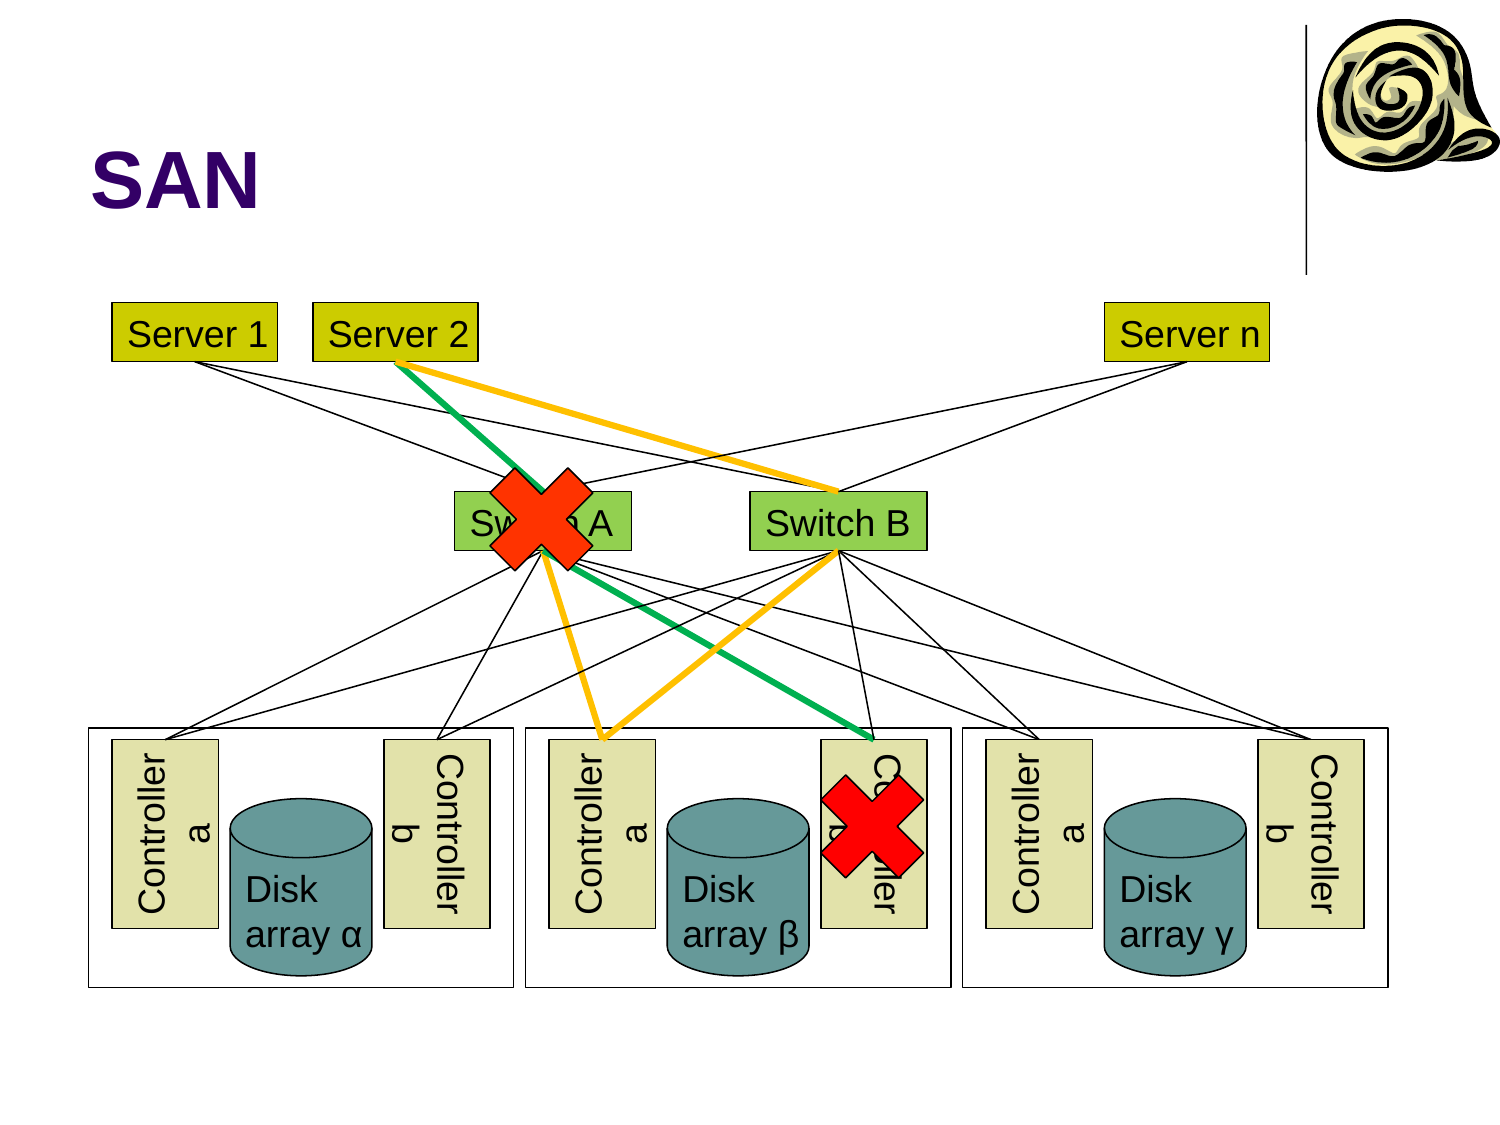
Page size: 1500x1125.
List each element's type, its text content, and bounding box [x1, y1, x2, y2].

text_box [489, 501, 593, 547]
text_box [436, 550, 600, 740]
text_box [165, 550, 435, 740]
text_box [525, 727, 952, 988]
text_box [194, 361, 392, 492]
text_box Switch A [568, 501, 632, 547]
text_box Server n [1104, 302, 1270, 362]
text_box Switch B [749, 500, 928, 547]
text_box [88, 727, 514, 988]
title SAN [74, 19, 1313, 233]
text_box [876, 550, 1312, 731]
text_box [395, 361, 541, 492]
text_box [838, 361, 1188, 492]
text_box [543, 361, 837, 492]
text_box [602, 550, 837, 740]
text_box Server 1 [112, 302, 278, 362]
text_box Server 2 [312, 302, 479, 359]
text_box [962, 727, 1389, 988]
text_box Switch A [454, 501, 515, 547]
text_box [838, 550, 875, 740]
